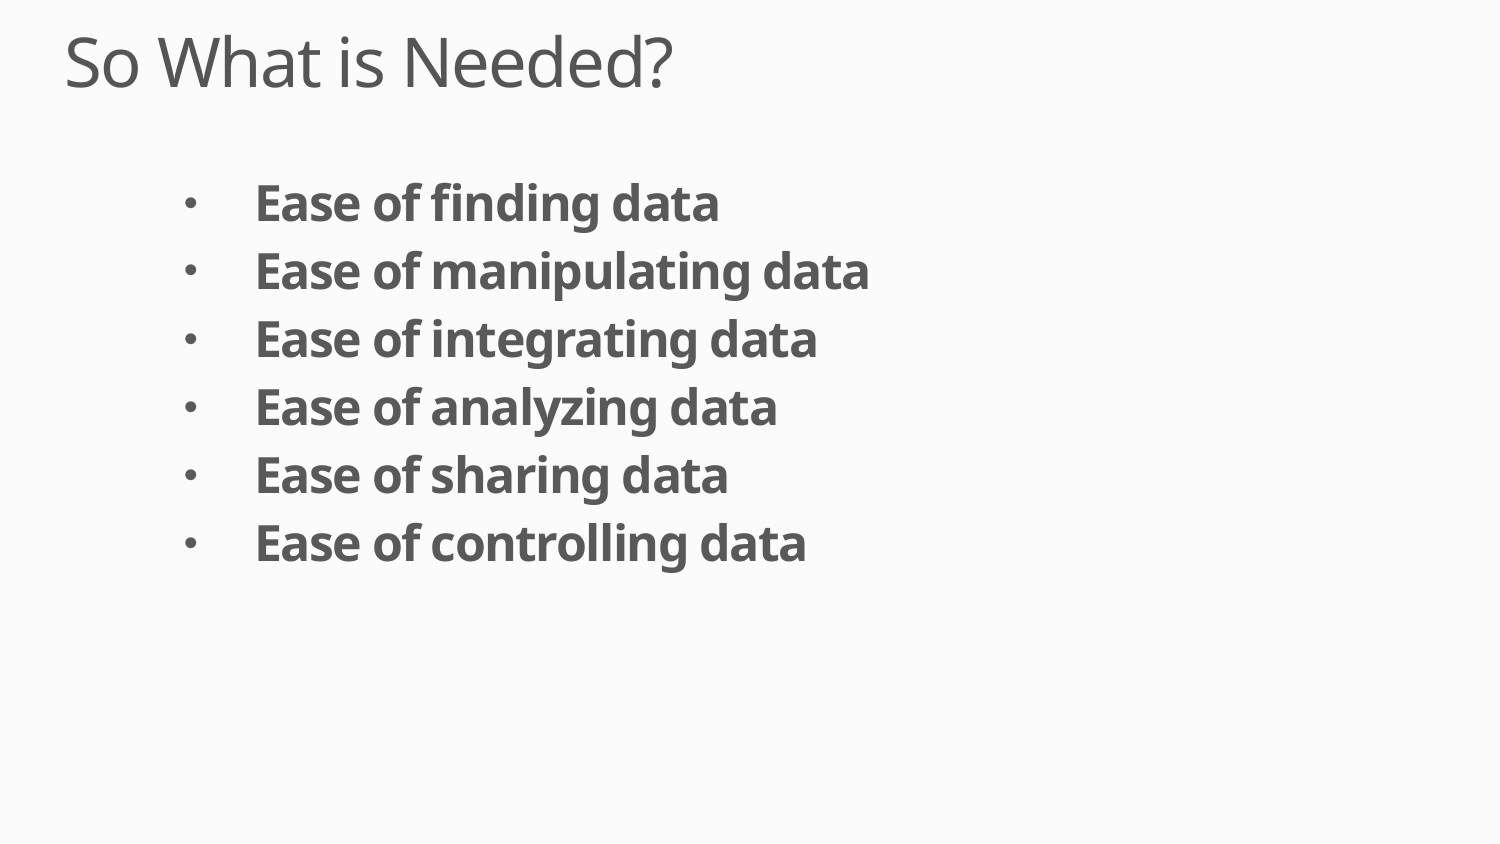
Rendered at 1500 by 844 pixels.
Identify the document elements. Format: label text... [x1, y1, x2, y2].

title So What is Needed? [63, 28, 1436, 104]
list Ease of finding data Ease of manipulating data Ease of integrating data Ease of analyzing data Ease of sharing data Ease of controlling data [183, 178, 1500, 577]
